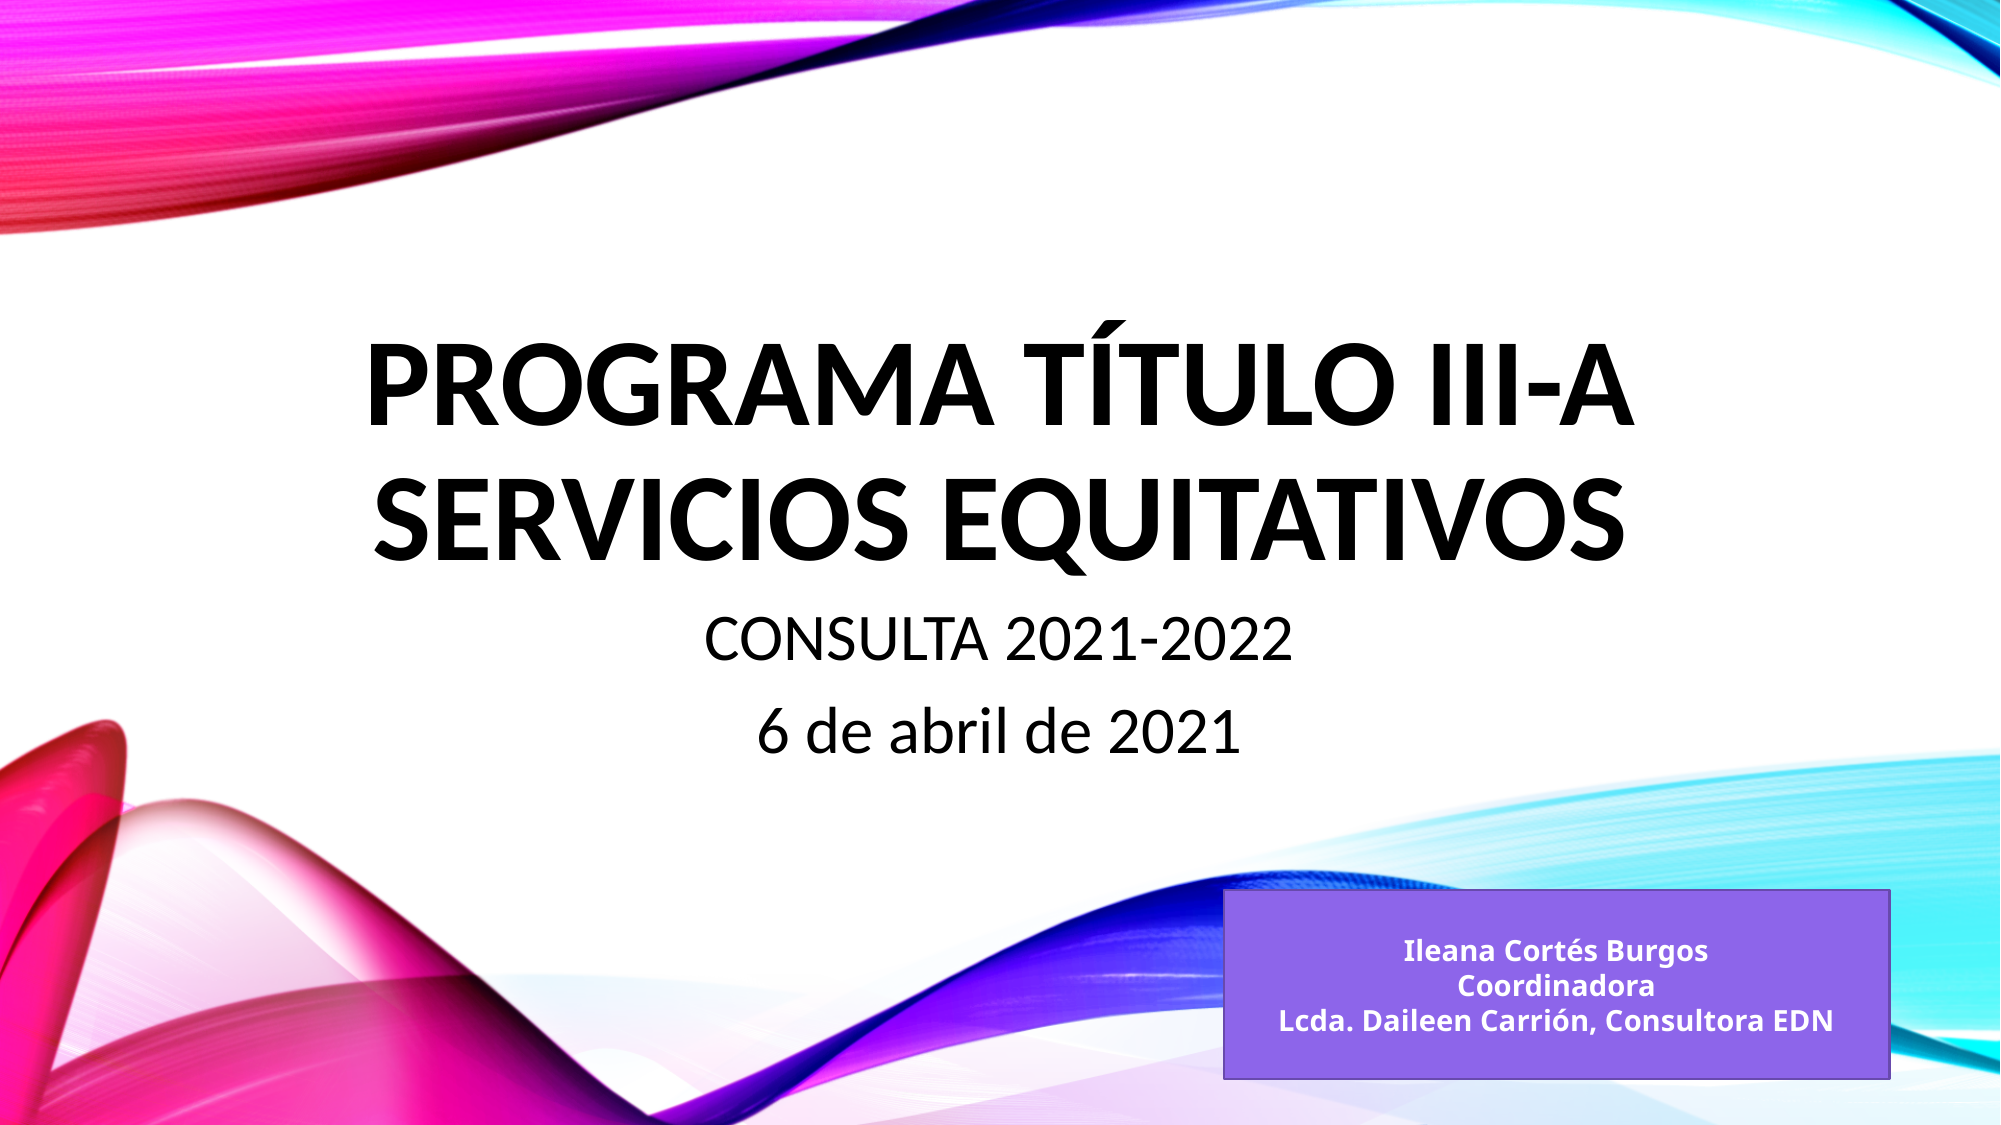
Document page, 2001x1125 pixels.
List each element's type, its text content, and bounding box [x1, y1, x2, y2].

title Programa Título iii-a servicios Equitativos [225, 295, 1775, 595]
picture [0, 0, 2000, 237]
text_box Ileana Cortés Burgos Coordinadora Lcda. Daileen Carrión, Consultora EDN [1223, 889, 1891, 1080]
picture [1910, 0, 2000, 45]
subtitle CONSULTA 2021-2022 6 de abril de 2021 [225, 595, 1775, 709]
picture [0, 717, 2000, 1125]
picture [1890, 0, 2000, 75]
